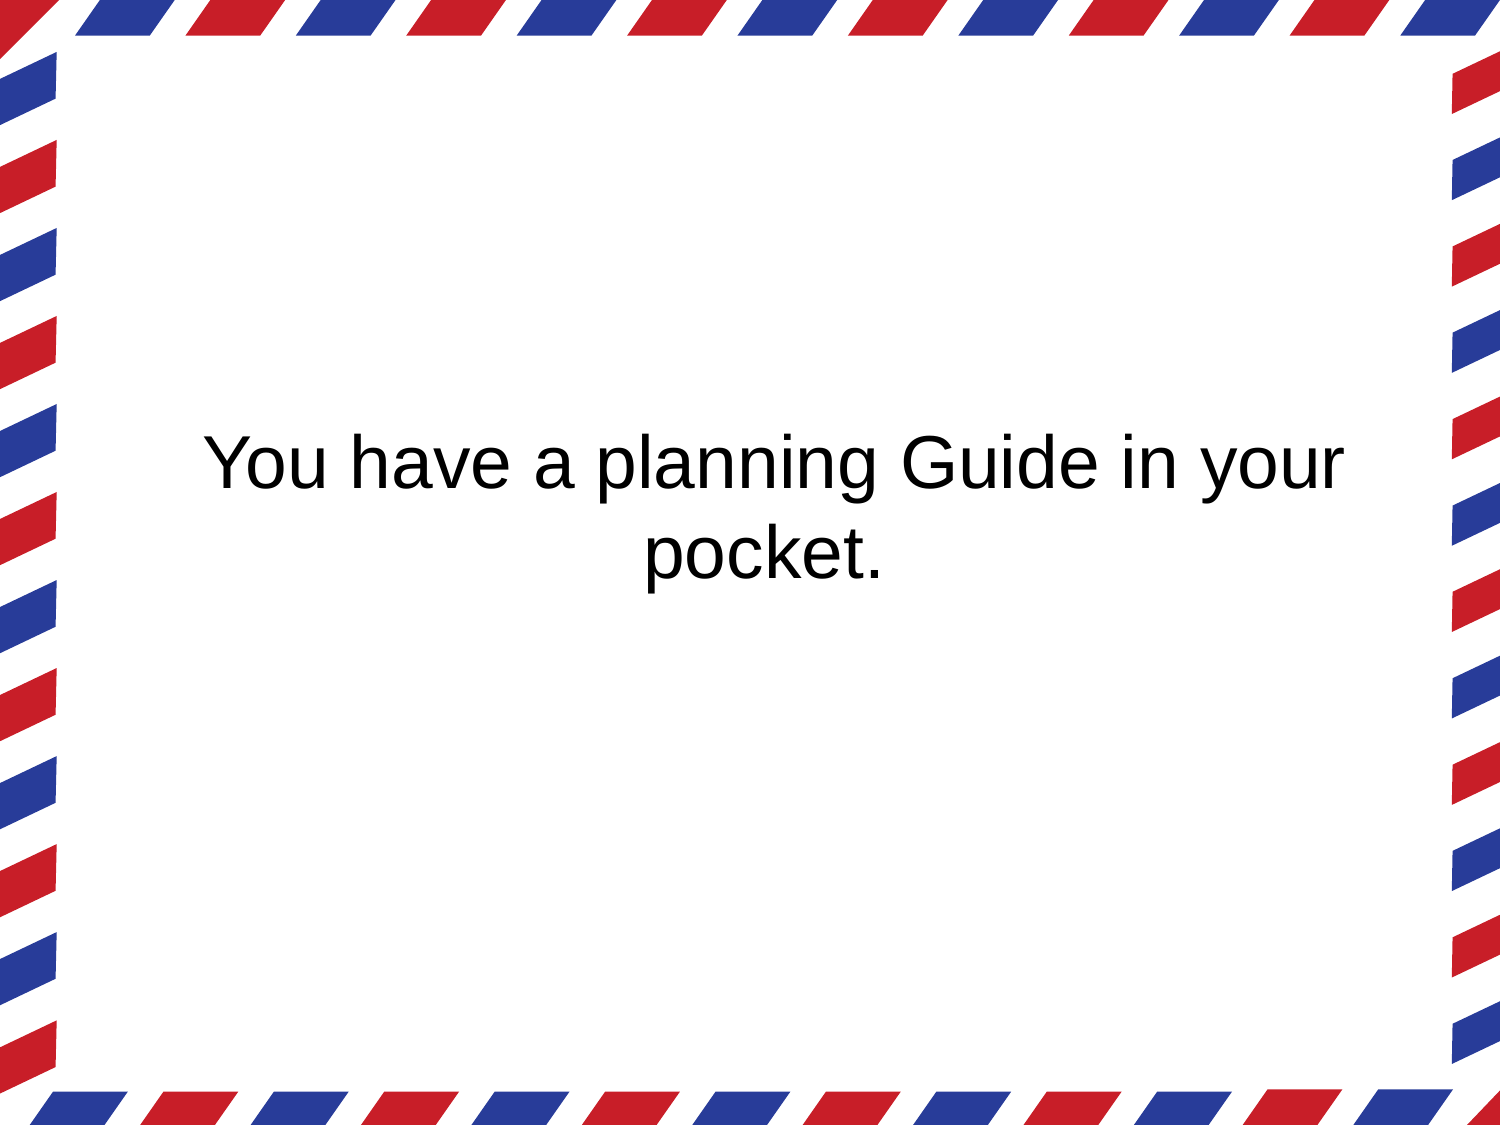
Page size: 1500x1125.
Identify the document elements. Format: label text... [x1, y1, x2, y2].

title You have a planning Guide in your pocket. [127, 250, 1422, 602]
